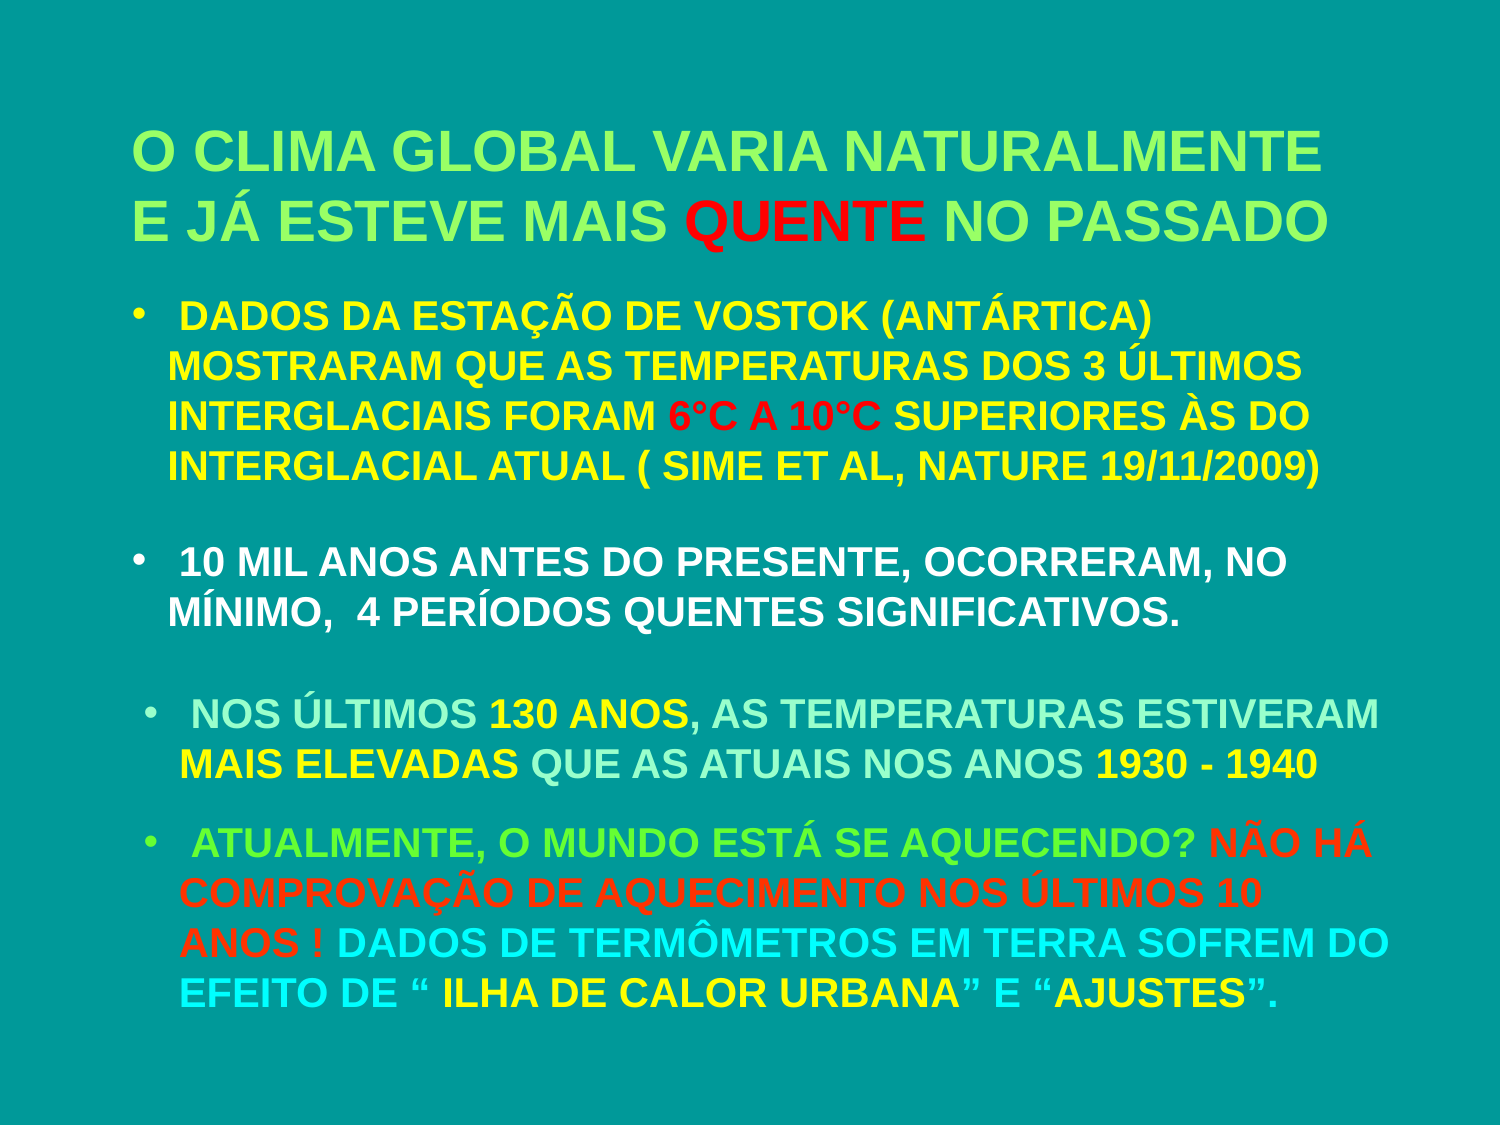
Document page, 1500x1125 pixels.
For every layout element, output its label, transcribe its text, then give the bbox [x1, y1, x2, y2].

text_box 10 MIL ANOS ANTES DO PRESENTE, OCORRERAM, NO MÍNIMO, 4 PERÍODOS QUENTES SIGNIFICATIVOS. [117, 527, 1429, 643]
text_box O CLIMA GLOBAL VARIA NATURALMENTE E JÁ ESTEVE MAIS QUENTE NO PASSADO [117, 105, 1353, 261]
text_box DADOS DA ESTAÇÃO DE VOSTOK (ANTÁRTICA) MOSTRARAM QUE AS TEMPERATURAS DOS 3 ÚLTIMOS INTERGLACIAIS FORAM 6°C A 10°C SUPERIORES ÀS DO INTERGLACIAL ATUAL ( SIME ET AL, NATURE 19/11/2009) [117, 281, 1393, 497]
text_box ATUALMENTE, O MUNDO ESTÁ SE AQUECENDO? NÃO HÁ COMPROVAÇÃO DE AQUECIMENTO NOS ÚLTIMOS 10 ANOS ! DADOS DE TERMÔMETROS EM TERRA SOFREM DO EFEITO DE “ ILHA DE CALOR URBANA” E “AJUSTES”. [128, 808, 1429, 1024]
text_box NOS ÚLTIMOS 130 ANOS, AS TEMPERATURAS ESTIVERAM MAIS ELEVADAS QUE AS ATUAIS NOS ANOS 1930 - 1940 [128, 679, 1405, 795]
